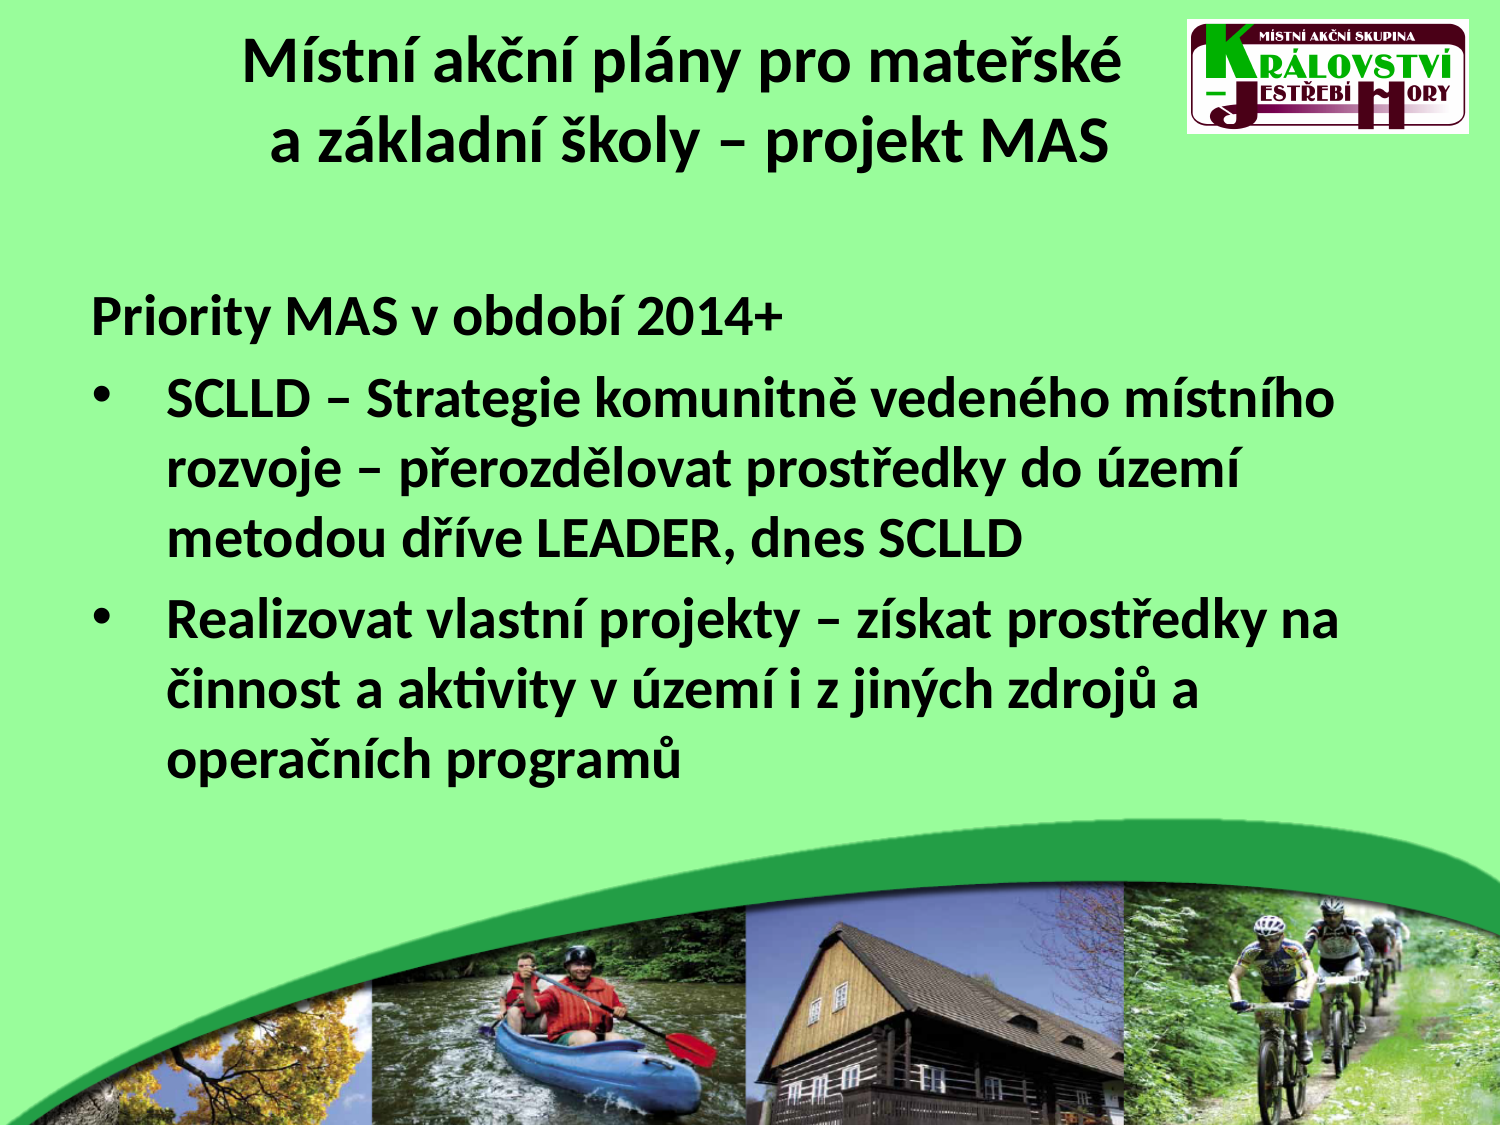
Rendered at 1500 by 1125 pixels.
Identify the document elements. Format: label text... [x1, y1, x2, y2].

picture [1186, 18, 1469, 135]
picture [0, 802, 1500, 1125]
title Místní akční plány pro mateřské a základní školy – projekt MAS [52, 18, 1328, 173]
subtitle Priority MAS v období 2014+ SCLLD – Strategie komunitně vedeného místního rozvoje – přerozdělovat prostředky do území metodou dříve LEADER, dnes SCLLD Realizovat vlastní projekty – získat prostředky na činnost a aktivity v území i z jiných zdrojů a operačních programů [76, 199, 1377, 801]
